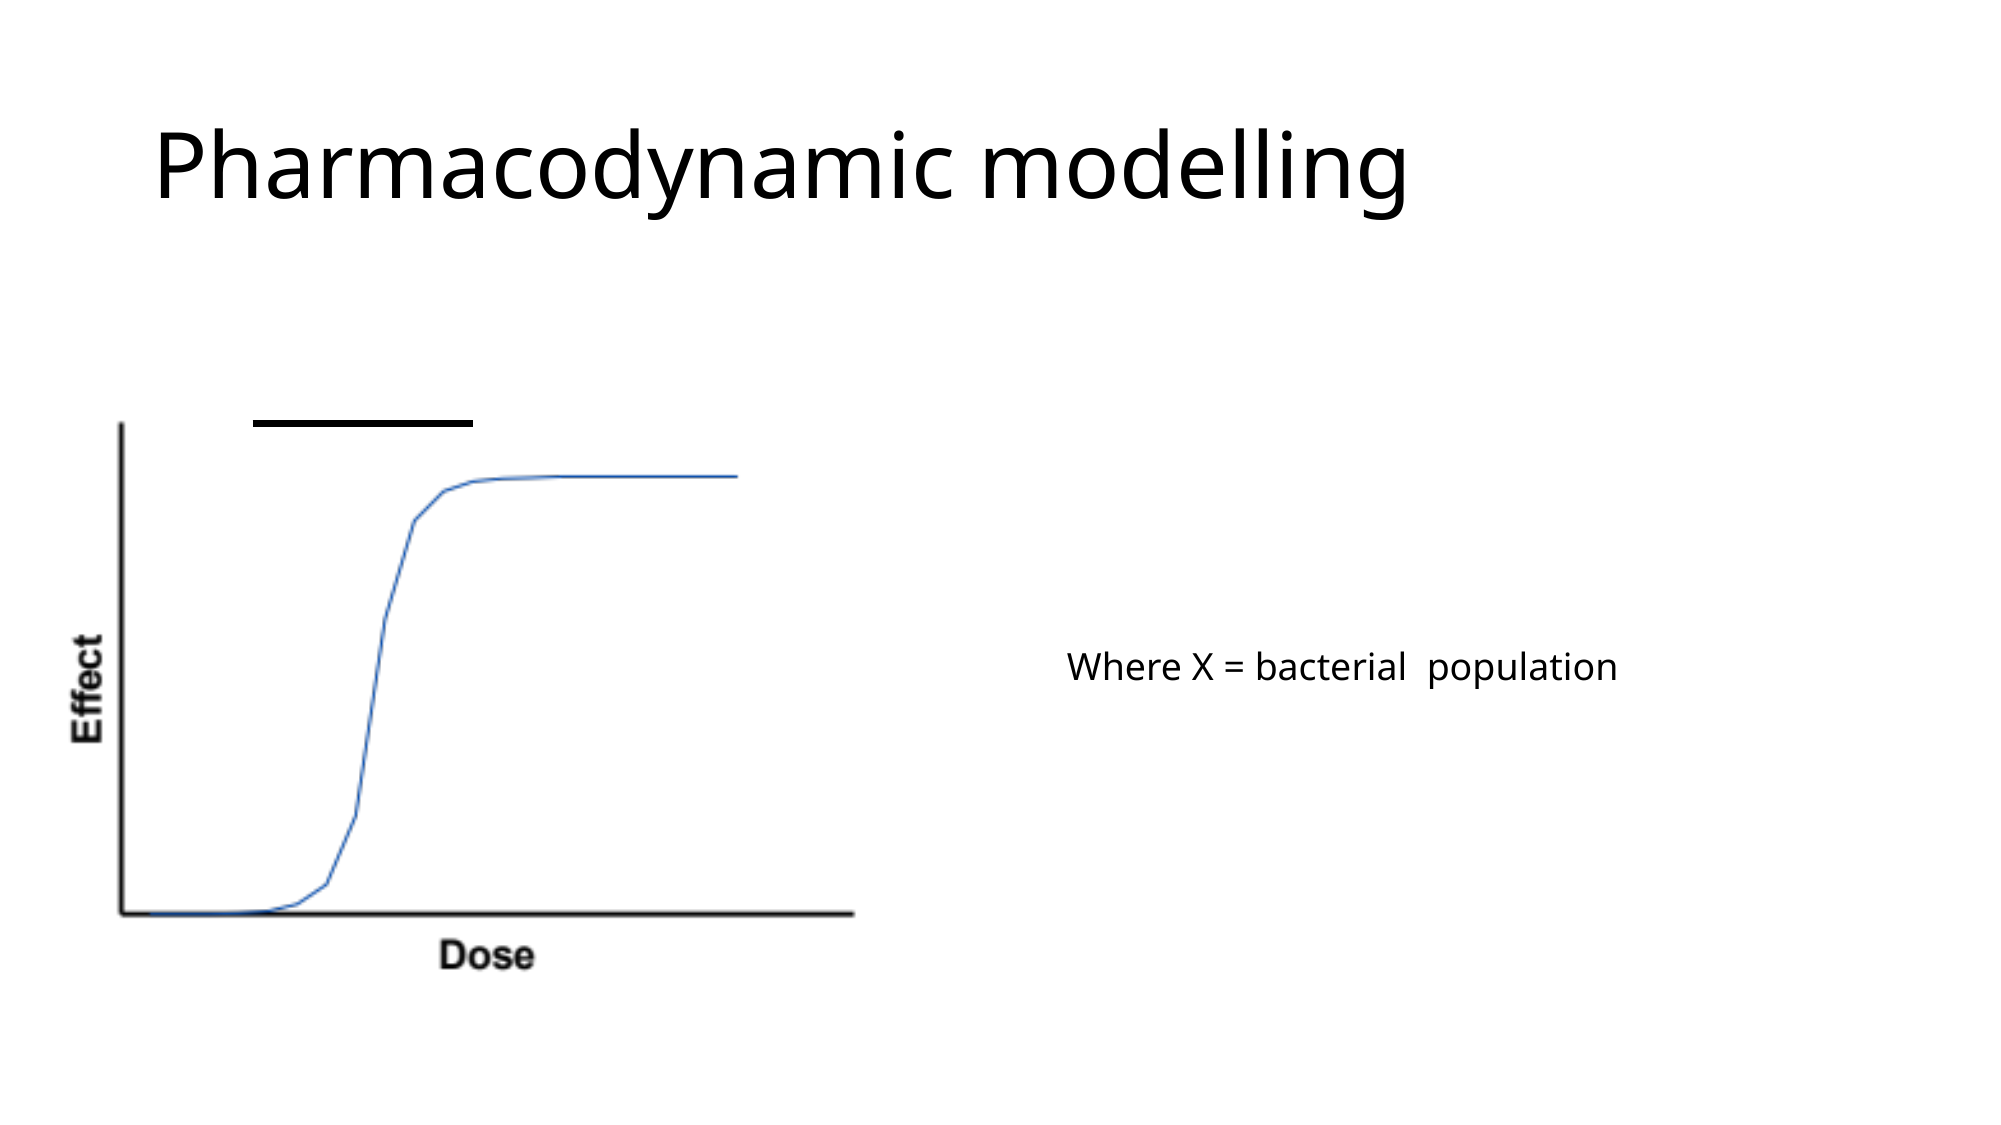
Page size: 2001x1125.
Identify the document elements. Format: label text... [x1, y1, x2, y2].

picture [49, 399, 877, 993]
text_box Where X = bacterial population [1052, 635, 2000, 696]
title Pharmacodynamic modelling [137, 59, 1863, 278]
